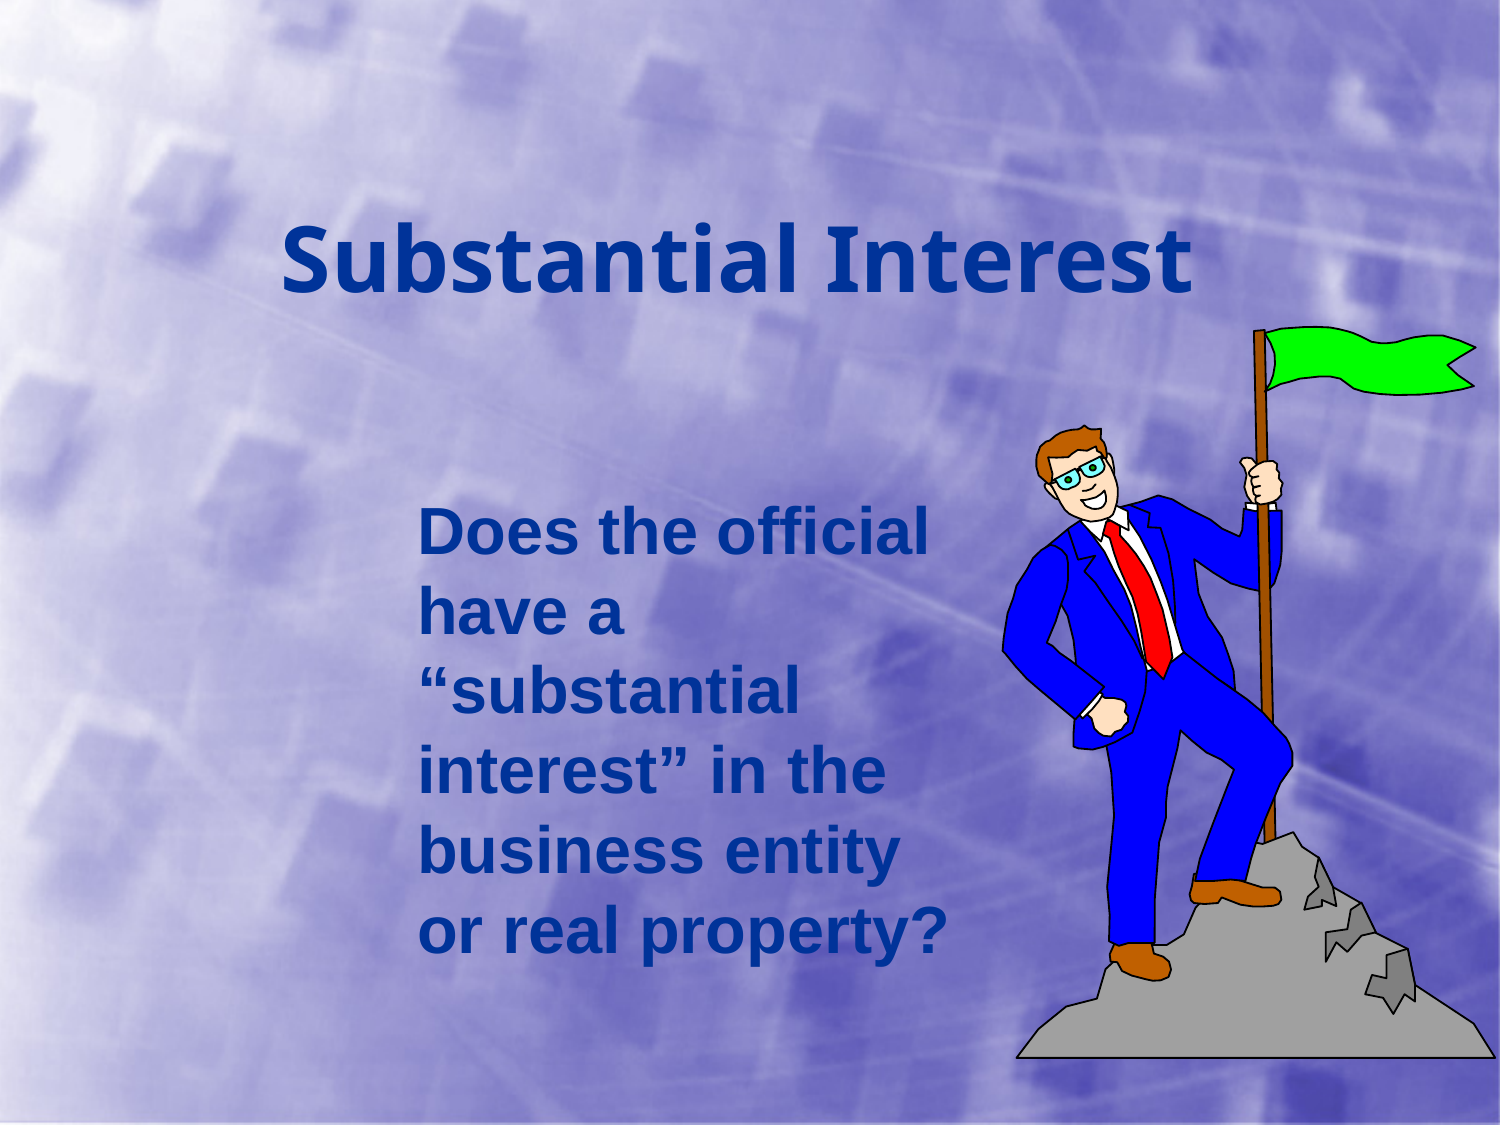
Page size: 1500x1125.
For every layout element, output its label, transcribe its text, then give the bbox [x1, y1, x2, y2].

list Does the official have a “substantial interest” in the business entity or real property? [345, 479, 994, 736]
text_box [999, 324, 1500, 1063]
title Substantial Interest [87, 162, 1363, 351]
picture [0, 0, 1500, 1125]
